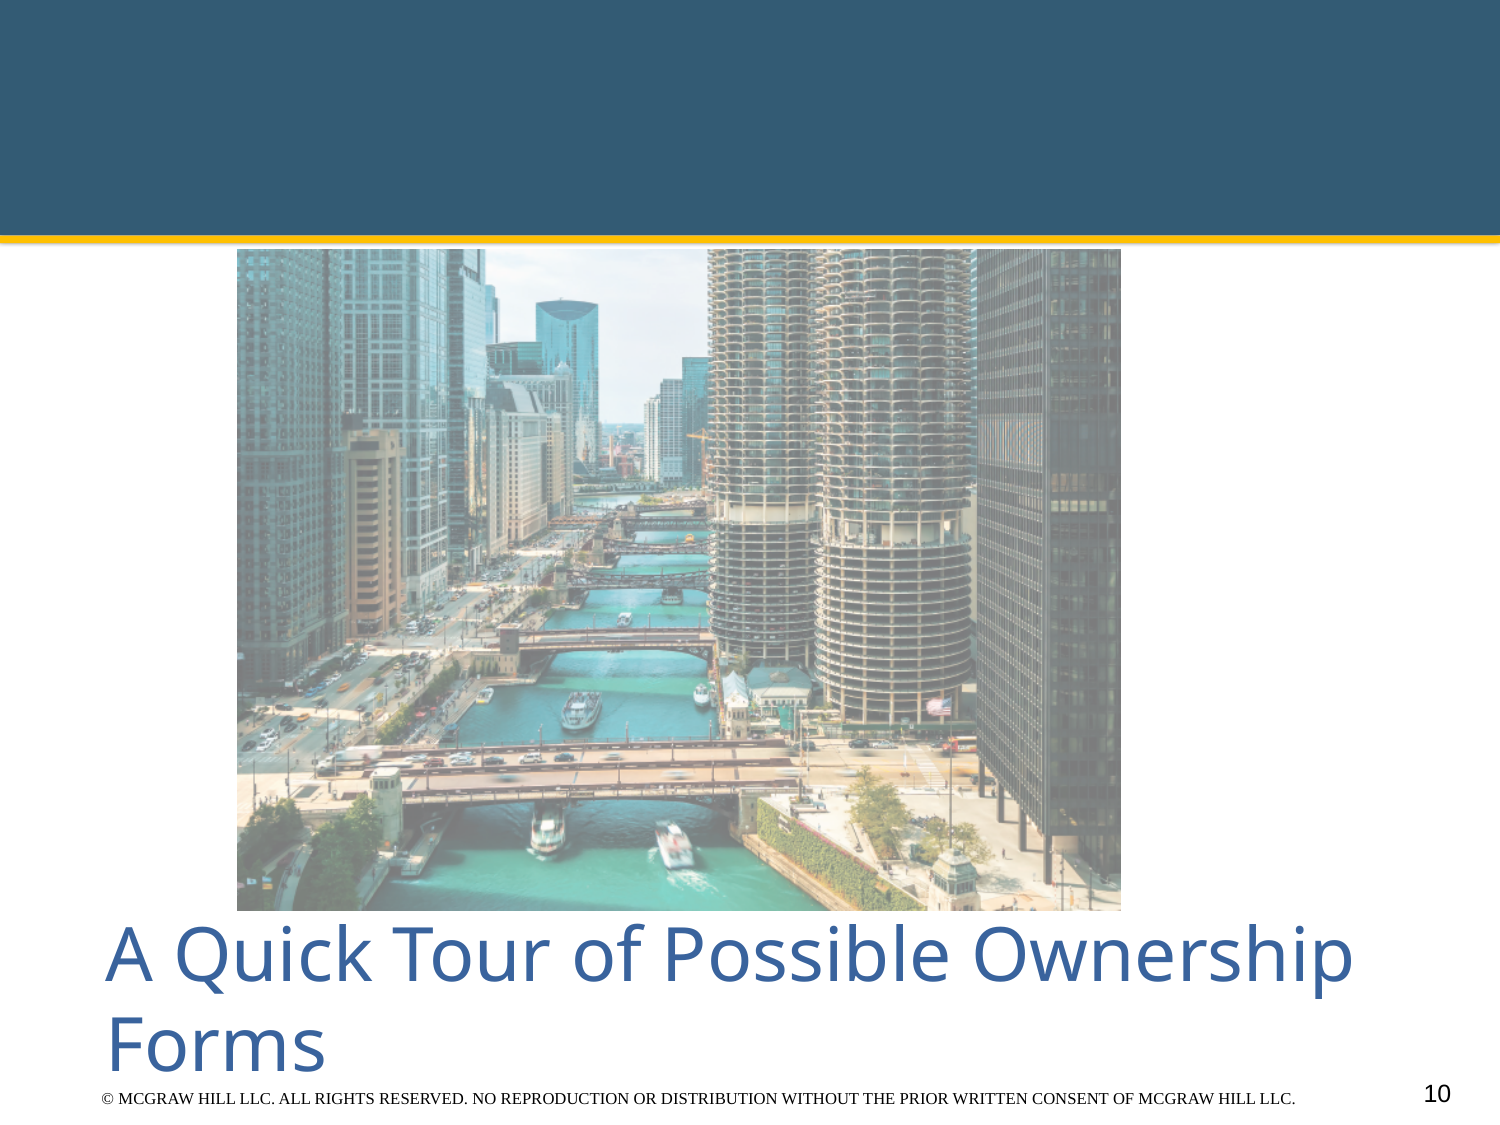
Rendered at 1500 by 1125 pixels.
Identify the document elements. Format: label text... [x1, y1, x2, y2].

slide_number 10 [1345, 1062, 1467, 1108]
footer © MCGRAW HILL LLC. ALL RIGHTS RESERVED. NO REPRODUCTION OR DISTRIBUTION WITHOUT THE PRIOR WRITTEN CONSENT OF MCGRAW HILL LLC. [62, 1062, 1337, 1108]
subtitle A Quick Tour of Possible Ownership Forms [86, 840, 1412, 1087]
list FFO is different from GAAP net income because commercial RE maintains value to a much greater extent than may other assets Thus, economic depreciation < tax depreciation Security analysts judge REIT performance according to FFO growth Price / FFO multiples reflect underlying RE value, management quality, and growth potential [237, 249, 1121, 840]
